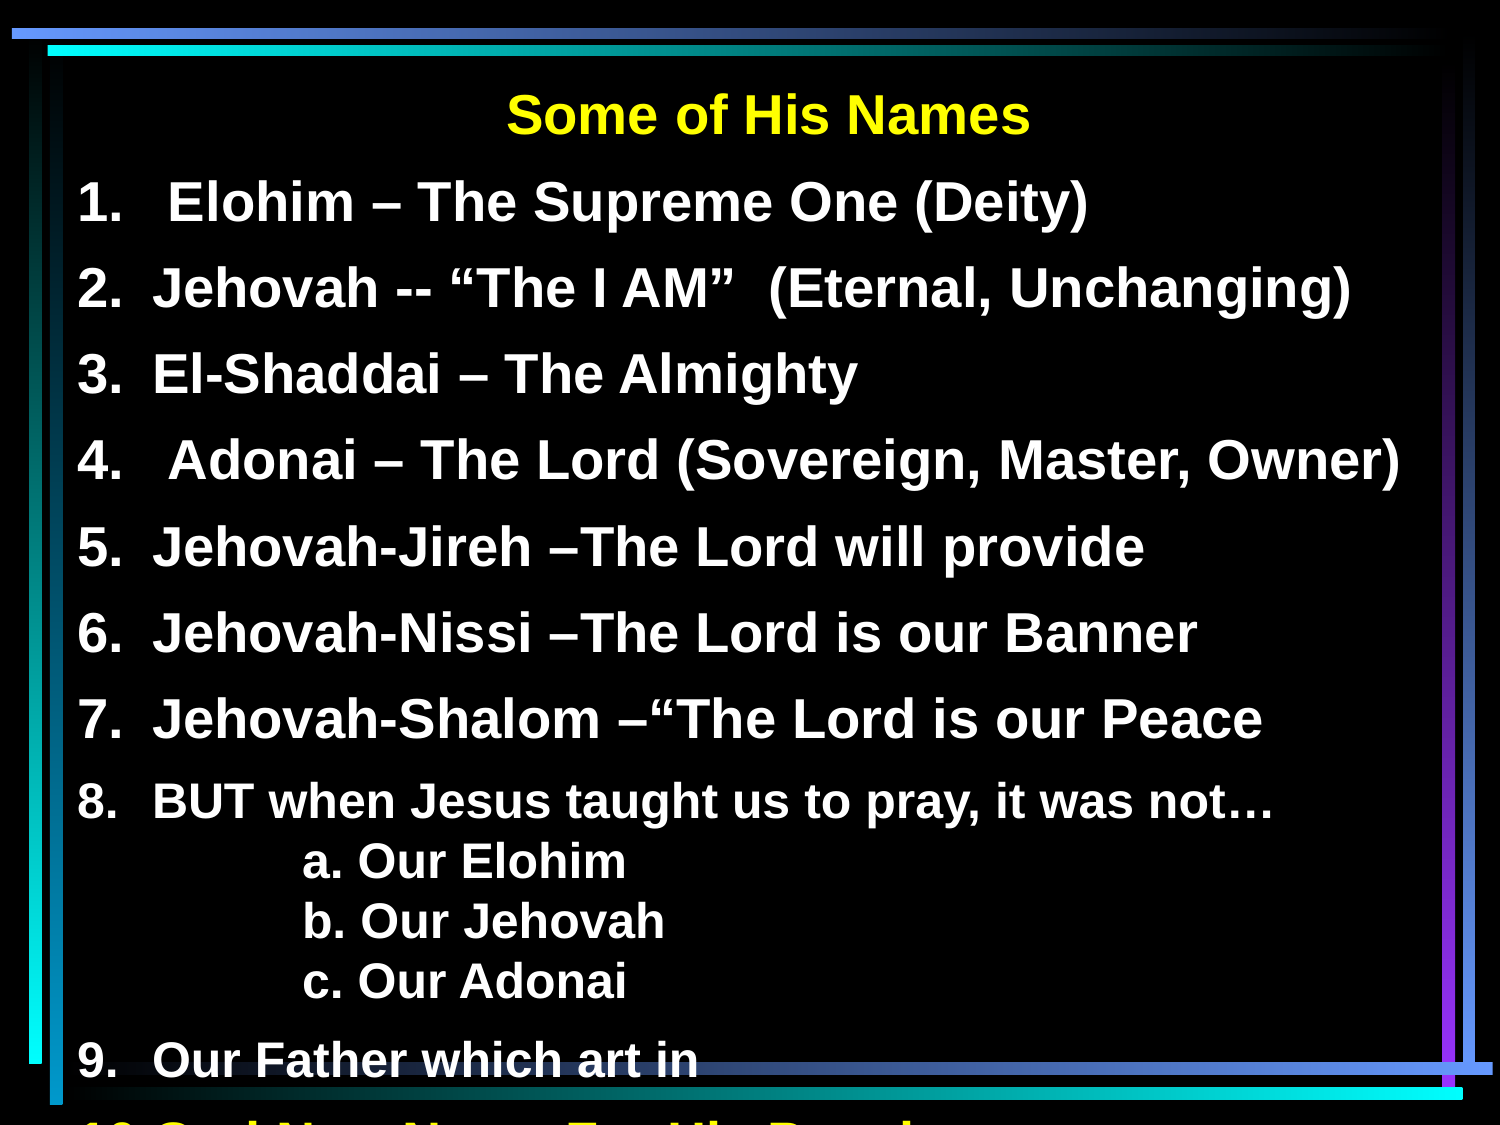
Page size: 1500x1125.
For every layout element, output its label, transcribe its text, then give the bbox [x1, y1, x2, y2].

text_box Some of His Names Elohim – The Supreme One (Deity) Jehovah -- “The I AM” (Eternal, Unchanging) El-Shaddai – The Almighty Adonai – The Lord (Sovereign, Master, Owner) Jehovah-Jireh –The Lord will provide Jehovah-Nissi –The Lord is our Banner Jehovah-Shalom –“The Lord is our Peace BUT when Jesus taught us to pray, it was not… a. Our Elohim b. Our Jehovah c. Our Adonai Our Father which art in God New Name For His People [62, 71, 1475, 1125]
